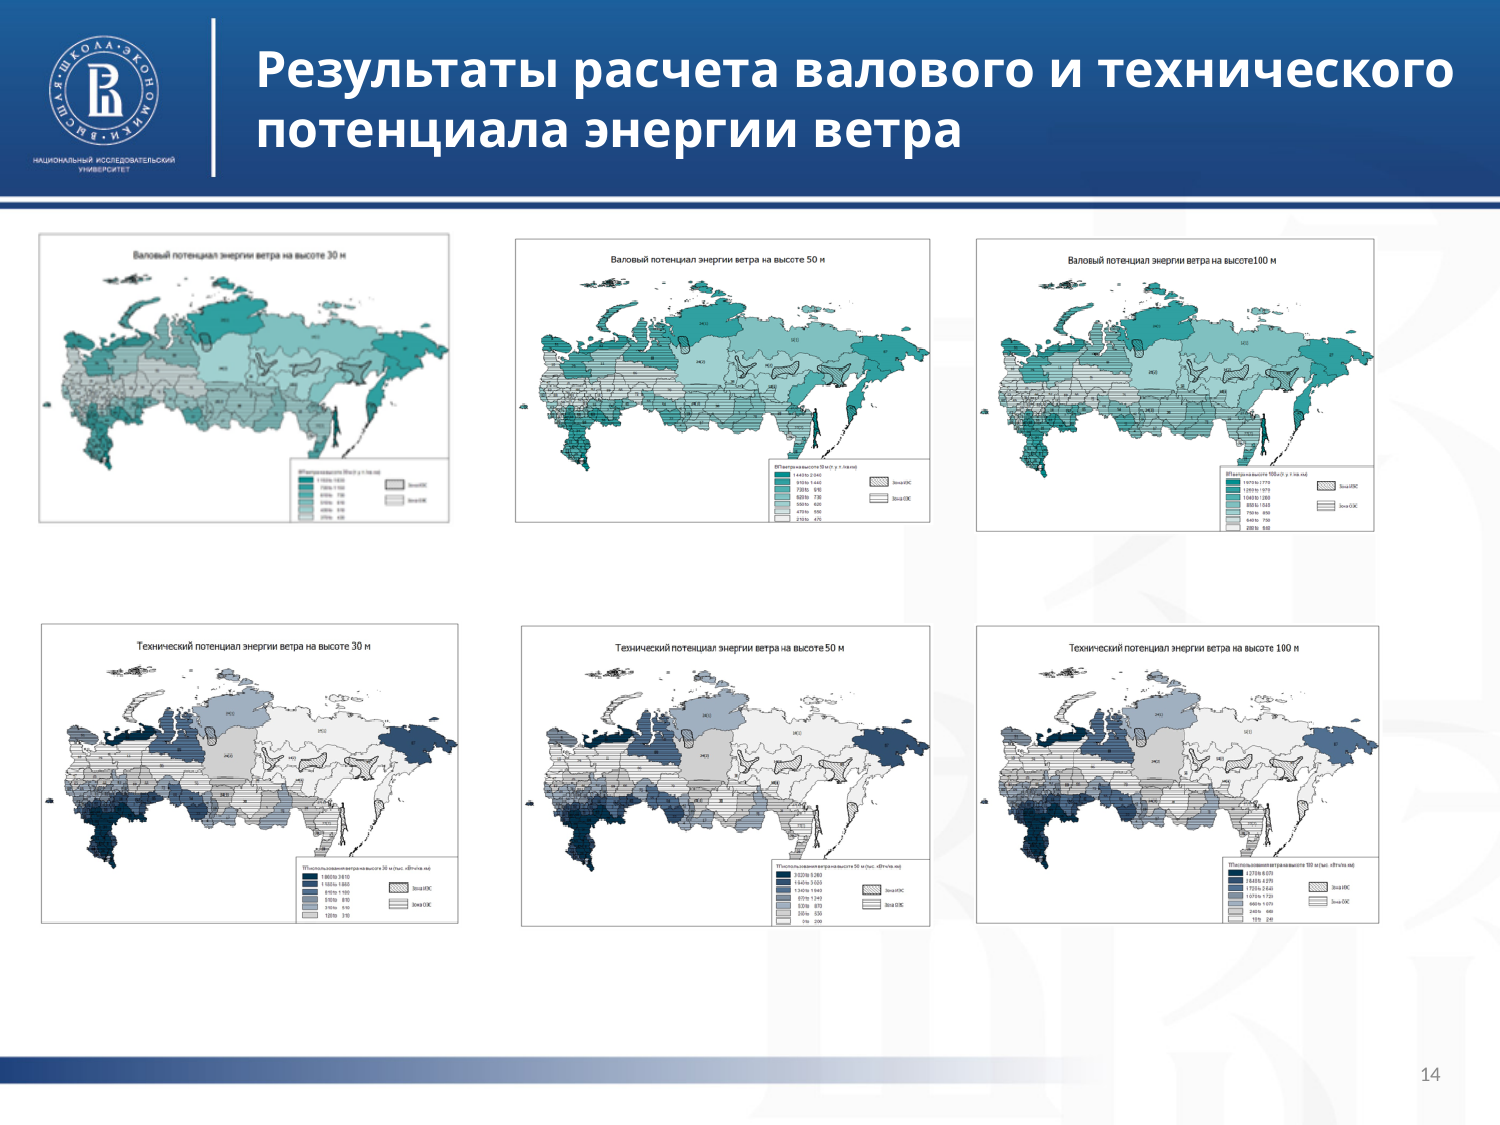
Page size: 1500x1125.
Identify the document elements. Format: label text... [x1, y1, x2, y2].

picture [38, 621, 463, 929]
slide_number 14 [1105, 1042, 1456, 1103]
picture [0, 0, 1500, 1125]
picture [518, 623, 935, 931]
list [0, 243, 1418, 1005]
title Результаты расчета валового и технического потенциала энергии ветра [240, 0, 1483, 196]
picture [974, 623, 1383, 929]
